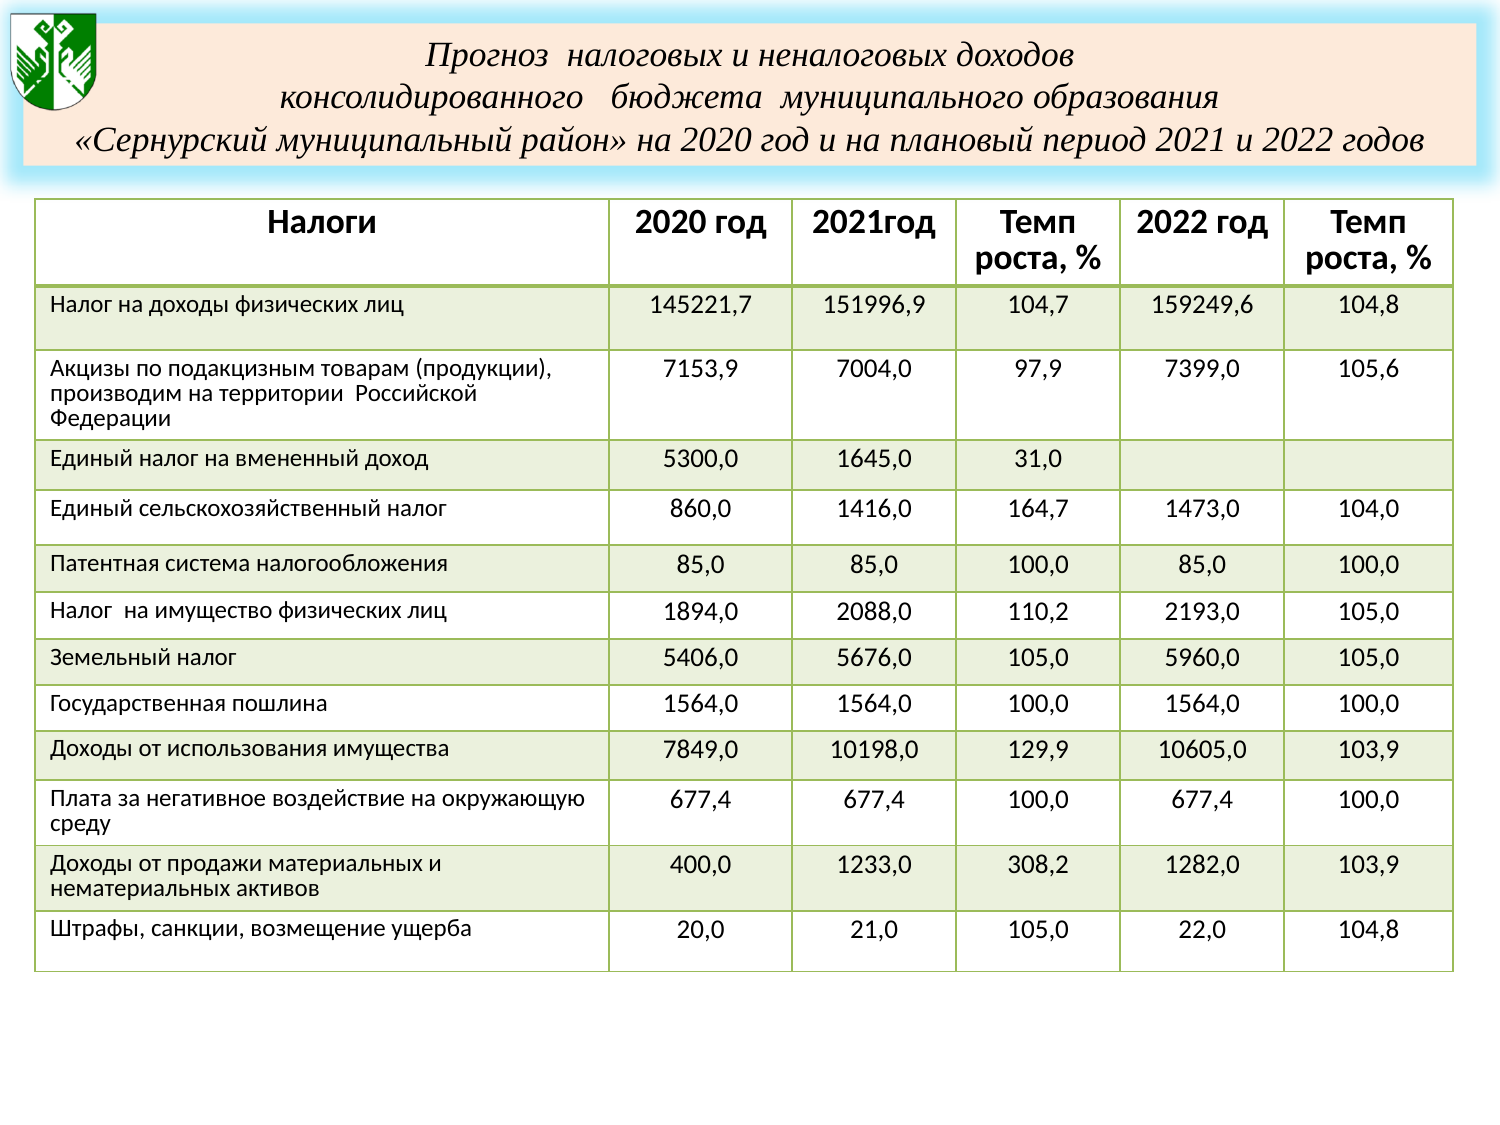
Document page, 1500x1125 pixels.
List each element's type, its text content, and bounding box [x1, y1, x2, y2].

table_cell Единый налог на вмененный доход [36, 441, 608, 489]
table_cell 1645,0 [793, 441, 955, 489]
table_cell 400,0 [610, 846, 791, 910]
table_header Темп роста, % [1285, 200, 1452, 284]
table_cell 677,4 [1121, 781, 1283, 845]
table_cell Единый сельскохозяйственный налог [36, 491, 608, 544]
table_cell 21,0 [793, 912, 955, 971]
table_cell 103,9 [1285, 846, 1452, 910]
table_cell 5300,0 [610, 441, 791, 489]
table_cell 1564,0 [793, 686, 955, 730]
table_cell 7849,0 [610, 732, 791, 779]
table_cell 85,0 [1121, 546, 1283, 591]
table_cell 1473,0 [1121, 491, 1283, 544]
table_cell 5676,0 [793, 640, 955, 684]
table_cell [1121, 441, 1283, 489]
table_cell Государственная пошлина [36, 686, 608, 730]
table_cell 97,9 [957, 351, 1119, 439]
table_cell Доходы от использования имущества [36, 732, 608, 779]
table_cell 85,0 [610, 546, 791, 591]
table_cell 1233,0 [793, 846, 955, 910]
table_header 2022 год [1121, 200, 1283, 284]
table_cell 151996,9 [793, 288, 955, 349]
table_cell 104,8 [1285, 912, 1452, 971]
table_cell 1894,0 [610, 593, 791, 638]
table_cell 100,0 [957, 686, 1119, 730]
table_cell 1564,0 [610, 686, 791, 730]
table_header Налоги [36, 200, 608, 284]
table_cell 100,0 [1285, 686, 1452, 730]
table_cell 145221,7 [610, 288, 791, 349]
table_cell 100,0 [957, 781, 1119, 845]
table_cell Акцизы по подакцизным товарам (продукции), производим на территории Российской Федерации [36, 351, 608, 439]
table_cell 104,0 [1285, 491, 1452, 544]
table_cell 22,0 [1121, 912, 1283, 971]
table_header Темп роста, % [957, 200, 1119, 284]
table_cell 7153,9 [610, 351, 791, 439]
table_cell 100,0 [1285, 781, 1452, 845]
table_cell 85,0 [793, 546, 955, 591]
table_cell 677,4 [793, 781, 955, 845]
table_cell 20,0 [610, 912, 791, 971]
table_cell 5406,0 [610, 640, 791, 684]
table_cell 7399,0 [1121, 351, 1283, 439]
table_cell 129,9 [957, 732, 1119, 779]
table_cell 860,0 [610, 491, 791, 544]
table_cell 2193,0 [1121, 593, 1283, 638]
table_header 2020 год [610, 200, 791, 284]
table_cell 105,0 [1285, 640, 1452, 684]
table_cell 1282,0 [1121, 846, 1283, 910]
table_cell Налог на доходы физических лиц [36, 288, 608, 349]
table_cell 159249,6 [1121, 288, 1283, 349]
table_cell Патентная система налогообложения [36, 546, 608, 591]
table_cell 5960,0 [1121, 640, 1283, 684]
table_cell 677,4 [610, 781, 791, 845]
table_cell 105,0 [957, 912, 1119, 971]
table_cell 105,0 [957, 640, 1119, 684]
table_cell 100,0 [1285, 546, 1452, 591]
table_cell 1416,0 [793, 491, 955, 544]
table_cell 31,0 [957, 441, 1119, 489]
table_cell Доходы от продажи материальных и нематериальных активов [36, 846, 608, 910]
table_cell 10198,0 [793, 732, 955, 779]
table_cell Земельный налог [36, 640, 608, 684]
table_cell 105,6 [1285, 351, 1452, 439]
table_cell 308,2 [957, 846, 1119, 910]
table_cell 100,0 [957, 546, 1119, 591]
table_cell 2088,0 [793, 593, 955, 638]
table_cell 103,9 [1285, 732, 1452, 779]
table_cell Плата за негативное воздействие на окружающую среду [36, 781, 608, 845]
table_header 2021год [793, 200, 955, 284]
table_cell Штрафы, санкции, возмещение ущерба [36, 912, 608, 971]
table_cell 110,2 [957, 593, 1119, 638]
table_cell 105,0 [1285, 593, 1452, 638]
table_cell 104,7 [957, 288, 1119, 349]
picture [0, 0, 106, 120]
table_cell 104,8 [1285, 288, 1452, 349]
table_cell 10605,0 [1121, 732, 1283, 779]
table_cell 1564,0 [1121, 686, 1283, 730]
table_cell 164,7 [957, 491, 1119, 544]
table_cell [1285, 441, 1452, 489]
text_box Прогноз налоговых и неналоговых доходов консолидированного бюджета муниципального образования «Сернурский муниципальный район» на 2020 год и на плановый период 2021 и 2022 годов [23, 23, 1477, 166]
table_cell 7004,0 [793, 351, 955, 439]
table_cell Налог на имущество физических лиц [36, 593, 608, 638]
